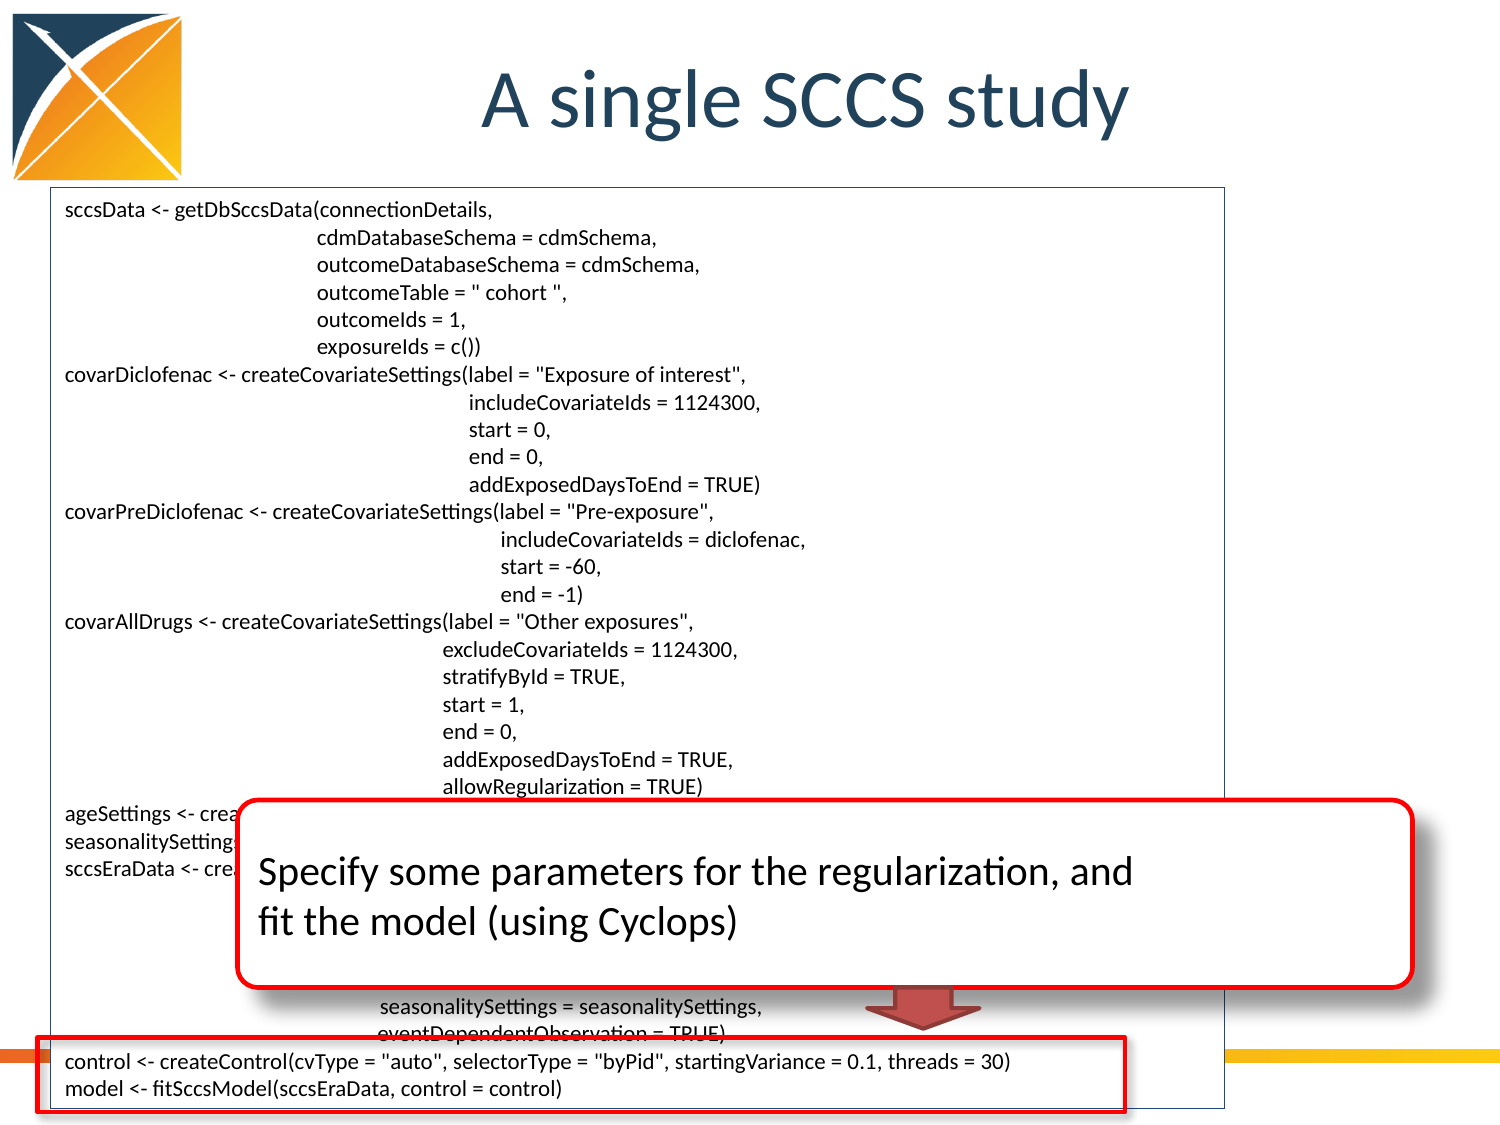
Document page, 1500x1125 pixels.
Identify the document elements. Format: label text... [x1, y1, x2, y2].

title A single SCCS study [187, 24, 1425, 163]
text_box [35, 1035, 1127, 1114]
text_box Specify some parameters for the regularization, and fit the model (using Cyclops) [235, 797, 1415, 990]
text_box sccsData <- getDbSccsData(connectionDetails, cdmDatabaseSchema = cdmSchema, outcomeDatabaseSchema = cdmSchema, outcomeTable = " cohort ", outcomeIds = 1, exposureIds = c()) covarDiclofenac <- createCovariateSettings(label = "Exposure of interest", includeCovariateIds = 1124300, start = 0, end = 0, addExposedDaysToEnd = TRUE) covarPreDiclofenac <- createCovariateSettings(label = "Pre-exposure", includeCovariateIds = diclofenac, start = -60, end = -1) covarAllDrugs <- createCovariateSettings(label = "Other exposures", excludeCovariateIds = 1124300, stratifyById = TRUE, start = 1, end = 0, addExposedDaysToEnd = TRUE, allowRegularization = TRUE) ageSettings <- createAgeSettings(includeAge = TRUE, ageKnots = 5) seasonalitySettings <- createSeasonalitySettings(includeSeasonality = TRUE, seasonKnots = 5) sccsEraData <- createSccsEraData(sccsData, naivePeriod = 180, firstOutcomeOnly = FALSE, covariateSettings = list(covarDiclofenac, covarPreDiclofenac, covarAllDrugs), ageSettings = ageSettings, seasonalitySettings = seasonalitySettings, eventDependentObservation = TRUE) control <- createControl(cvType = "auto", selectorType = "byPid", startingVariance = 0.1, threads = 30) model <- fitSccsModel(sccsEraData, control = control) [50, 187, 1225, 1109]
picture [0, 0, 206, 200]
text_box [864, 985, 982, 1031]
